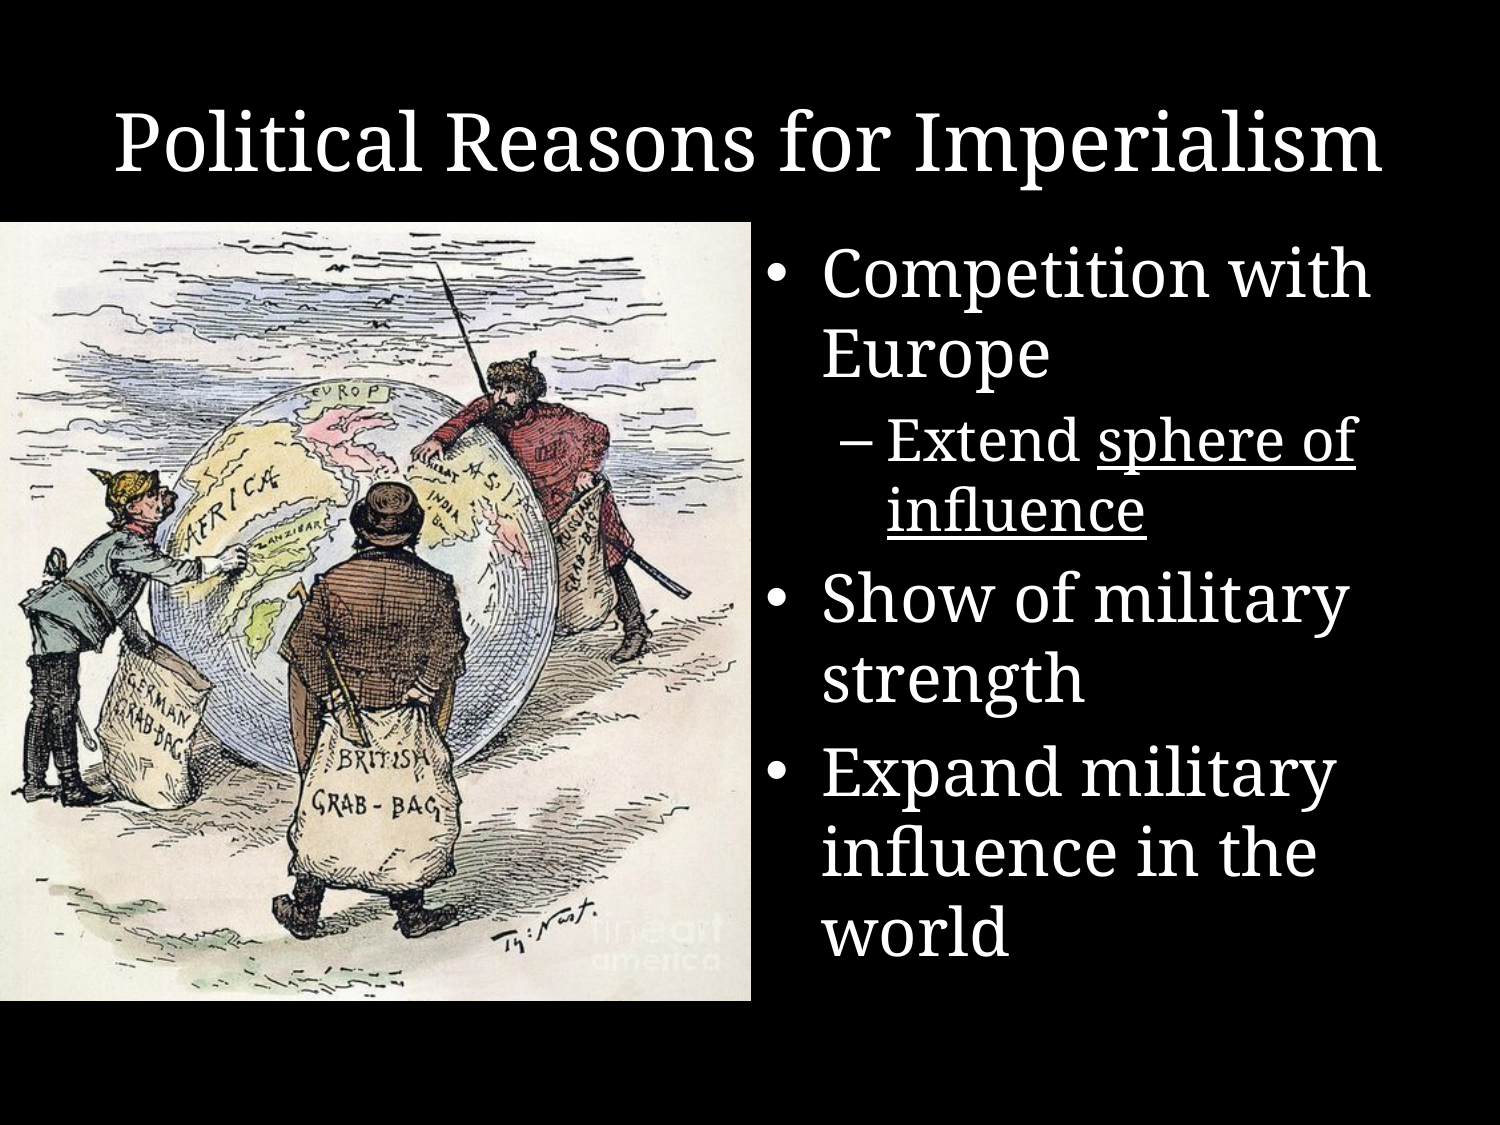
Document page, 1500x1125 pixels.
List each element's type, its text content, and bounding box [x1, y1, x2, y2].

title Political Reasons for Imperialism [75, 45, 1425, 223]
list Competition with Europe Extend sphere of influence Show of military strength Expand military influence in the world [753, 223, 1468, 1001]
picture [0, 221, 751, 1001]
